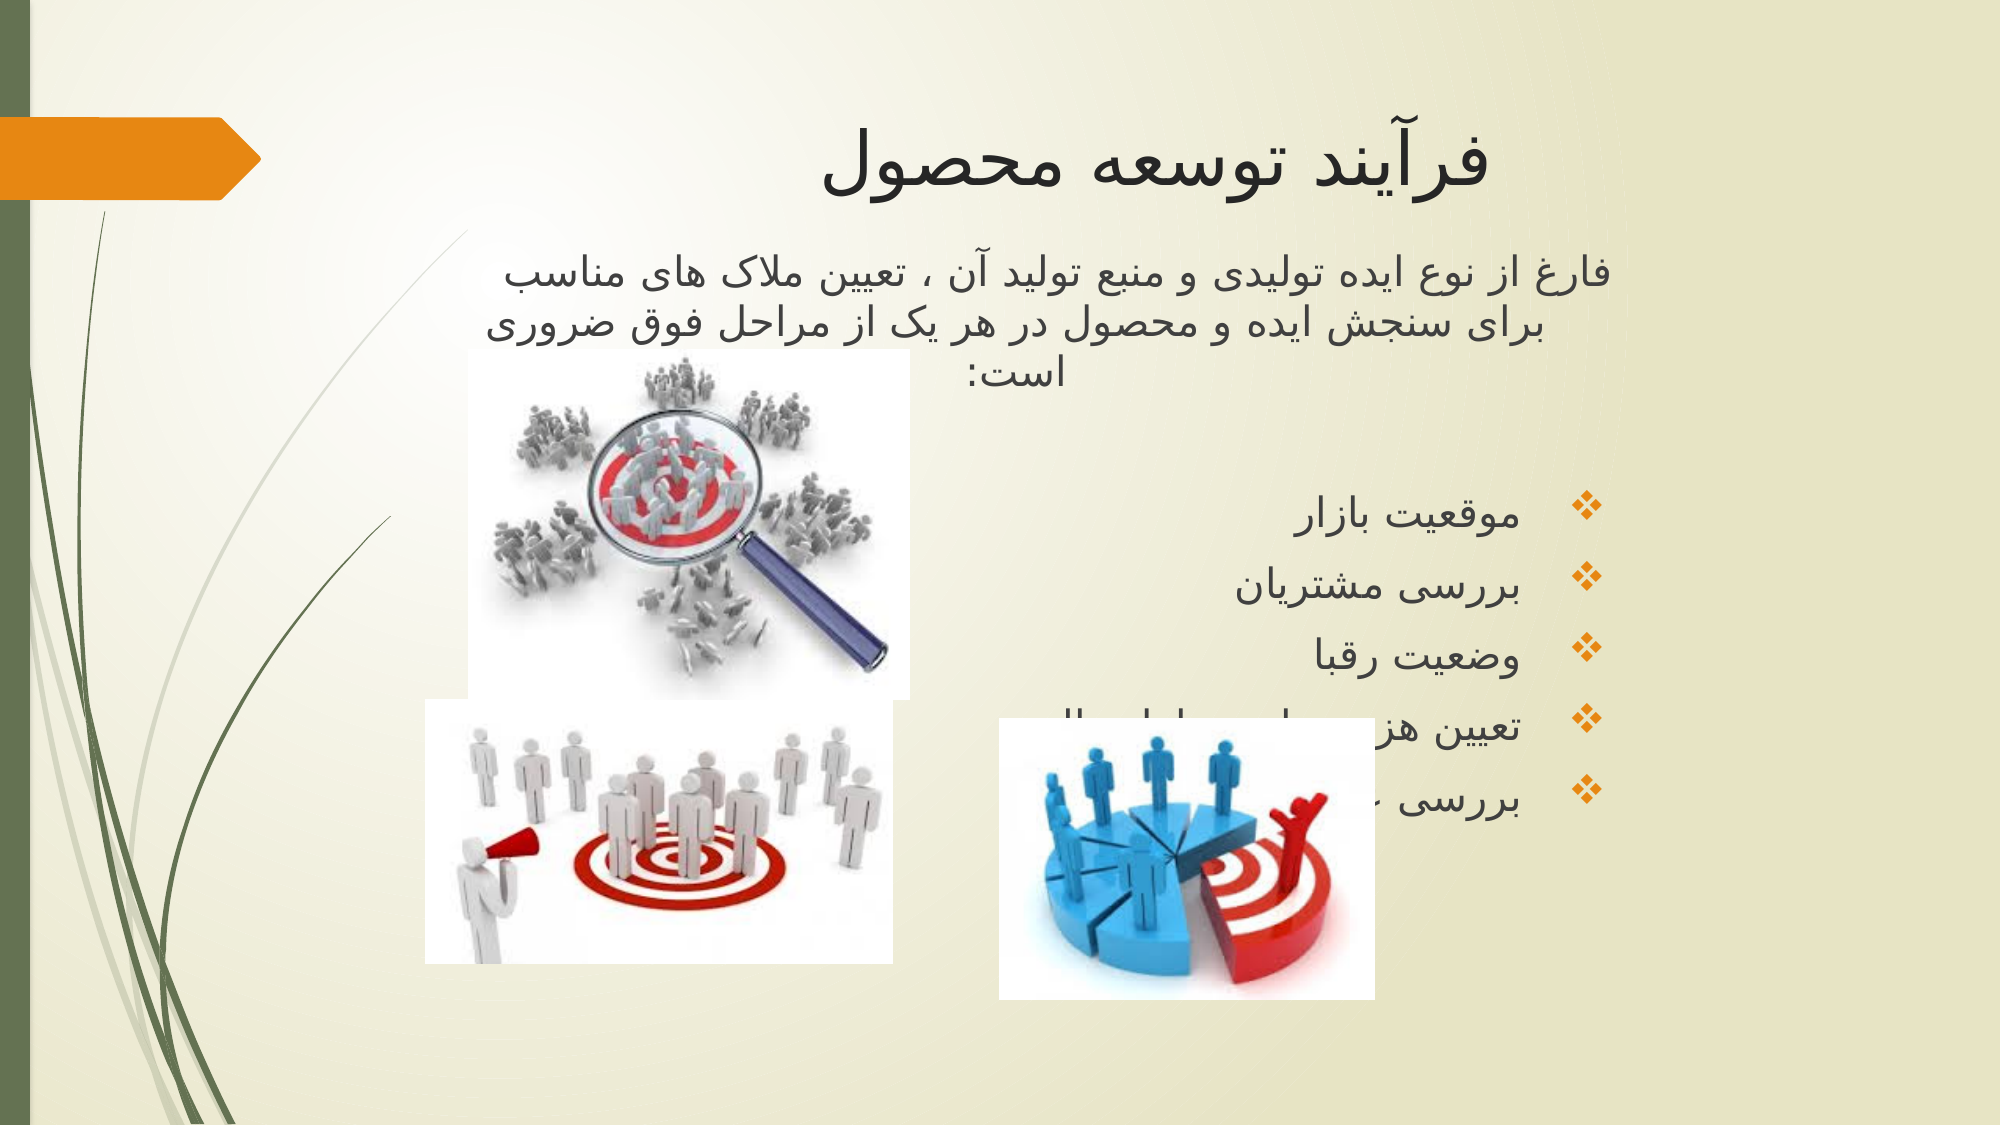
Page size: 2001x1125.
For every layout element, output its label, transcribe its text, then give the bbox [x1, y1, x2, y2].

title فرآیند توسعه محصول [425, 102, 1888, 313]
picture [424, 349, 910, 965]
picture [999, 718, 1376, 1001]
list فارغ از نوع ایده تولیدی و منبع تولید آن ، تعیین ملاک های مناسب برای سنجش ایده و محصول در هر یک از مراحل فوق ضروری است: موقعیت بازار بررسی مشتریان وضعیت رقبا تعیین هزینه ها و عوامل مالی بررسی عوامل تولید [450, 237, 1680, 1025]
